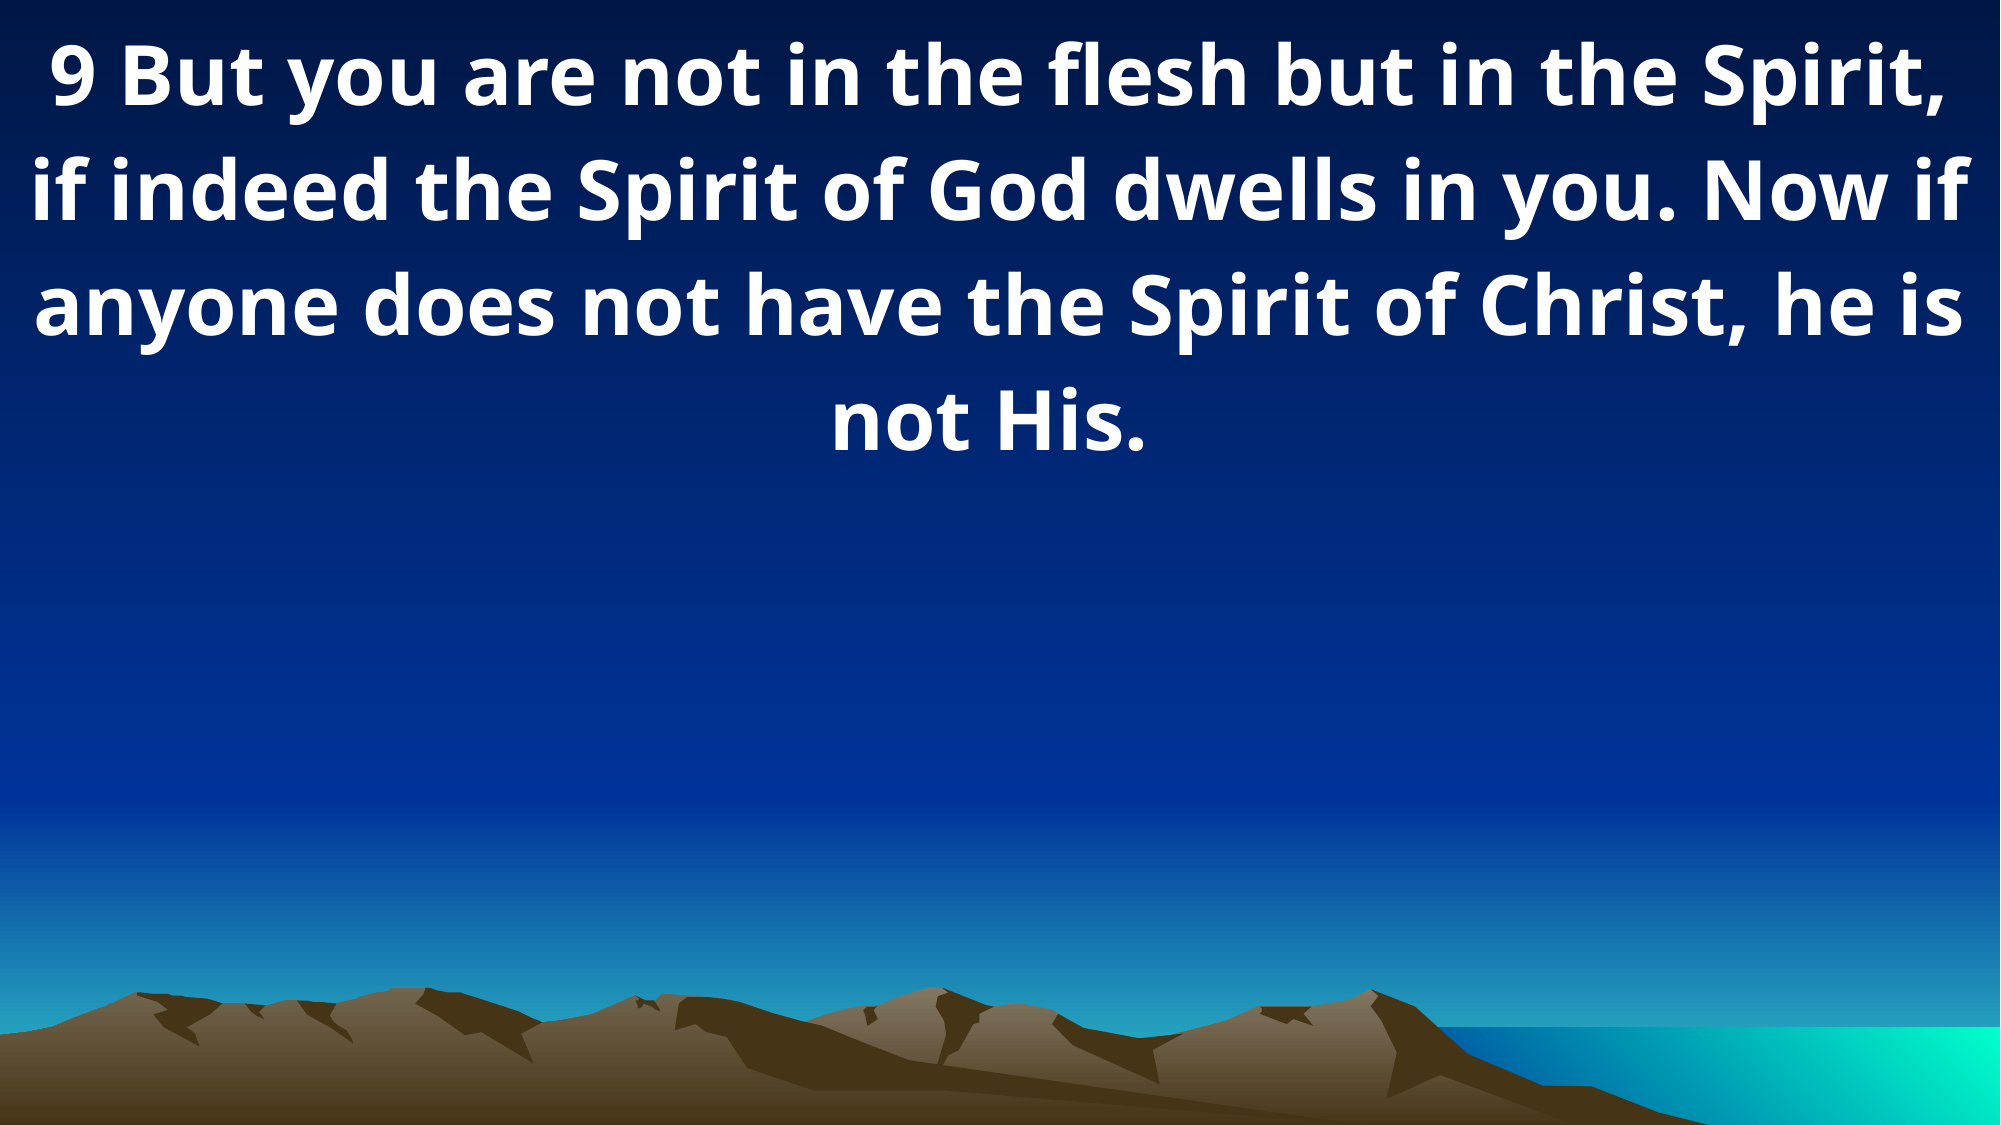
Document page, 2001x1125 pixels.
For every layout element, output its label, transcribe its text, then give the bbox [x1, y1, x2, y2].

text_box 9 But you are not in the flesh but in the Spirit, if indeed the Spirit of God dwells in you. Now if anyone does not have the Spirit of Christ, he is not His. [0, 0, 2000, 988]
